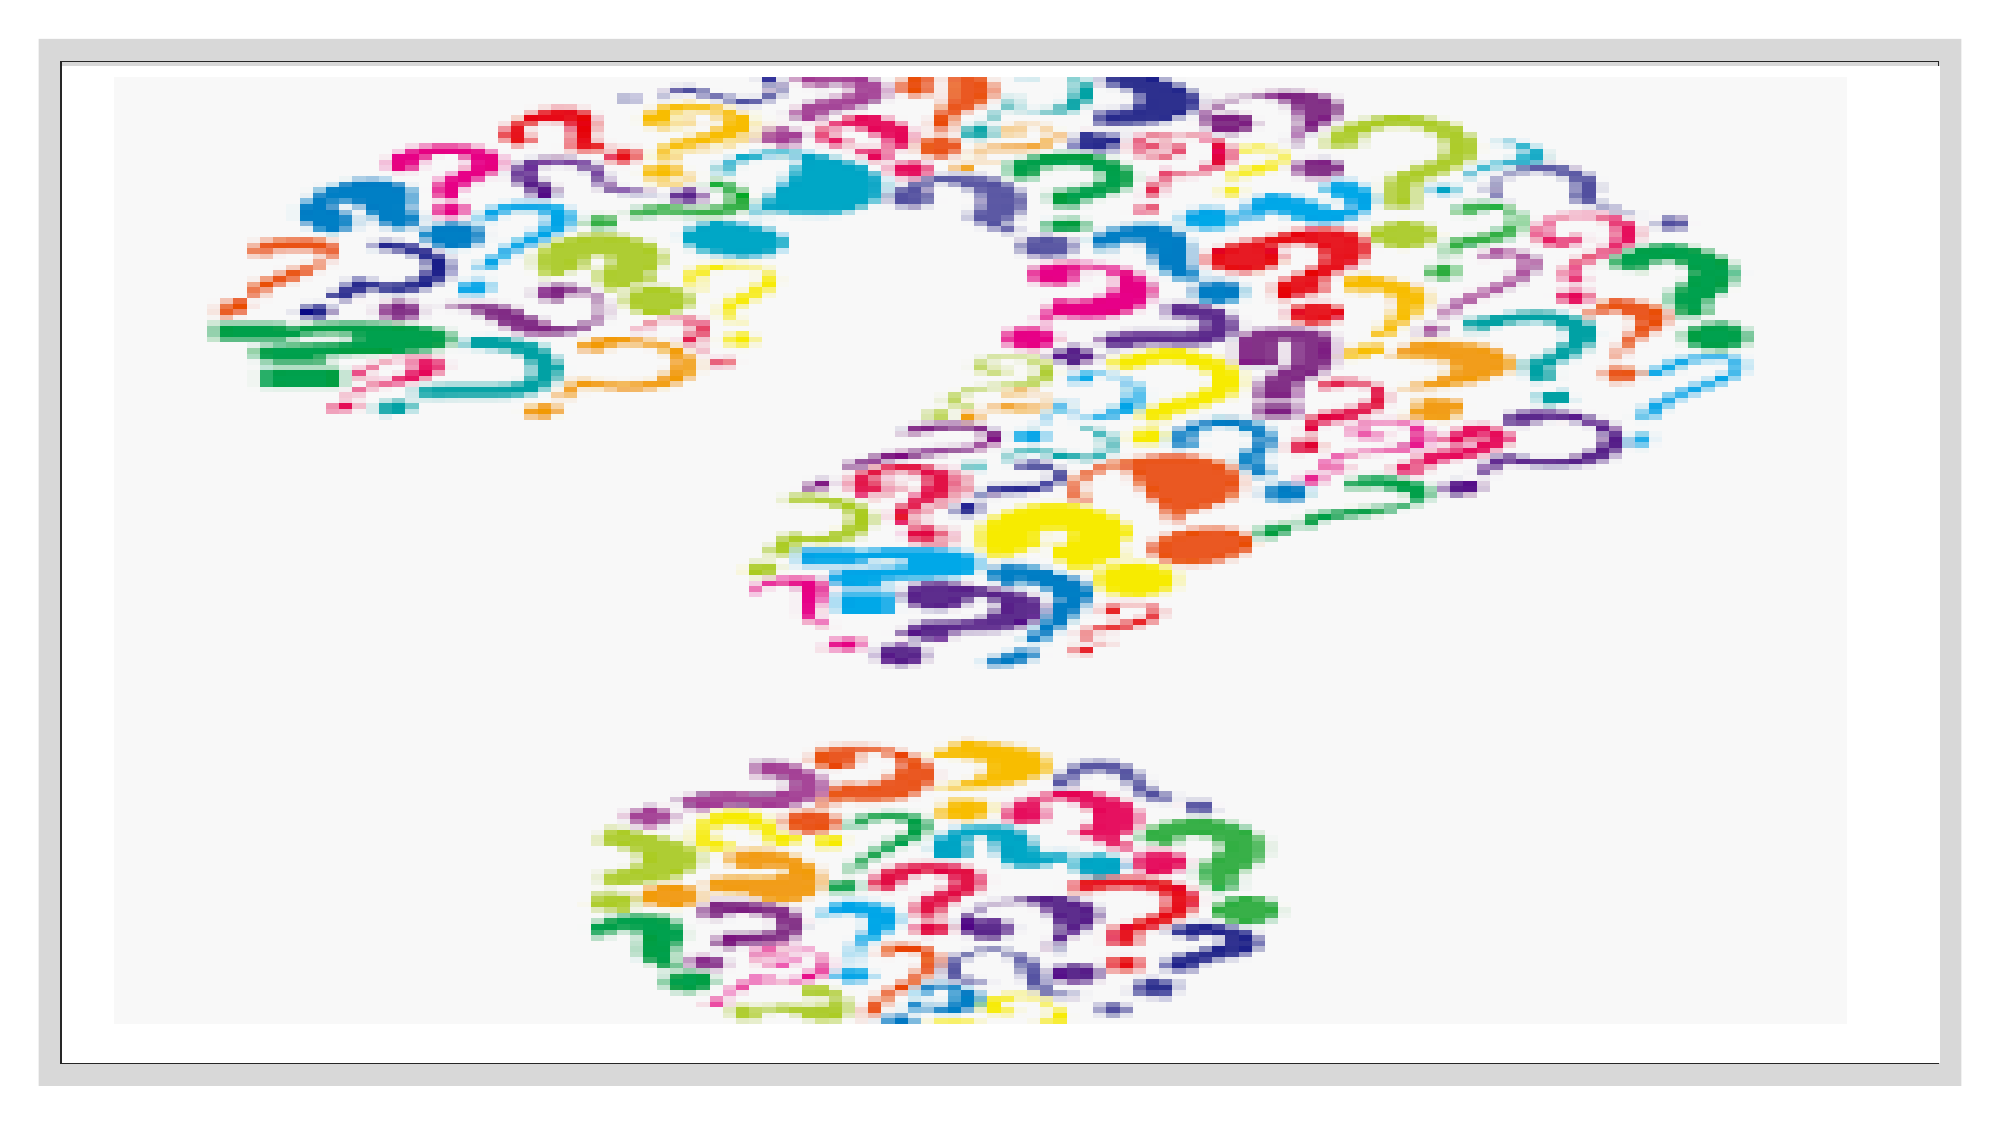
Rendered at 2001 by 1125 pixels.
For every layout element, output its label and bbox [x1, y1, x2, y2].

picture [62, 66, 1940, 1063]
